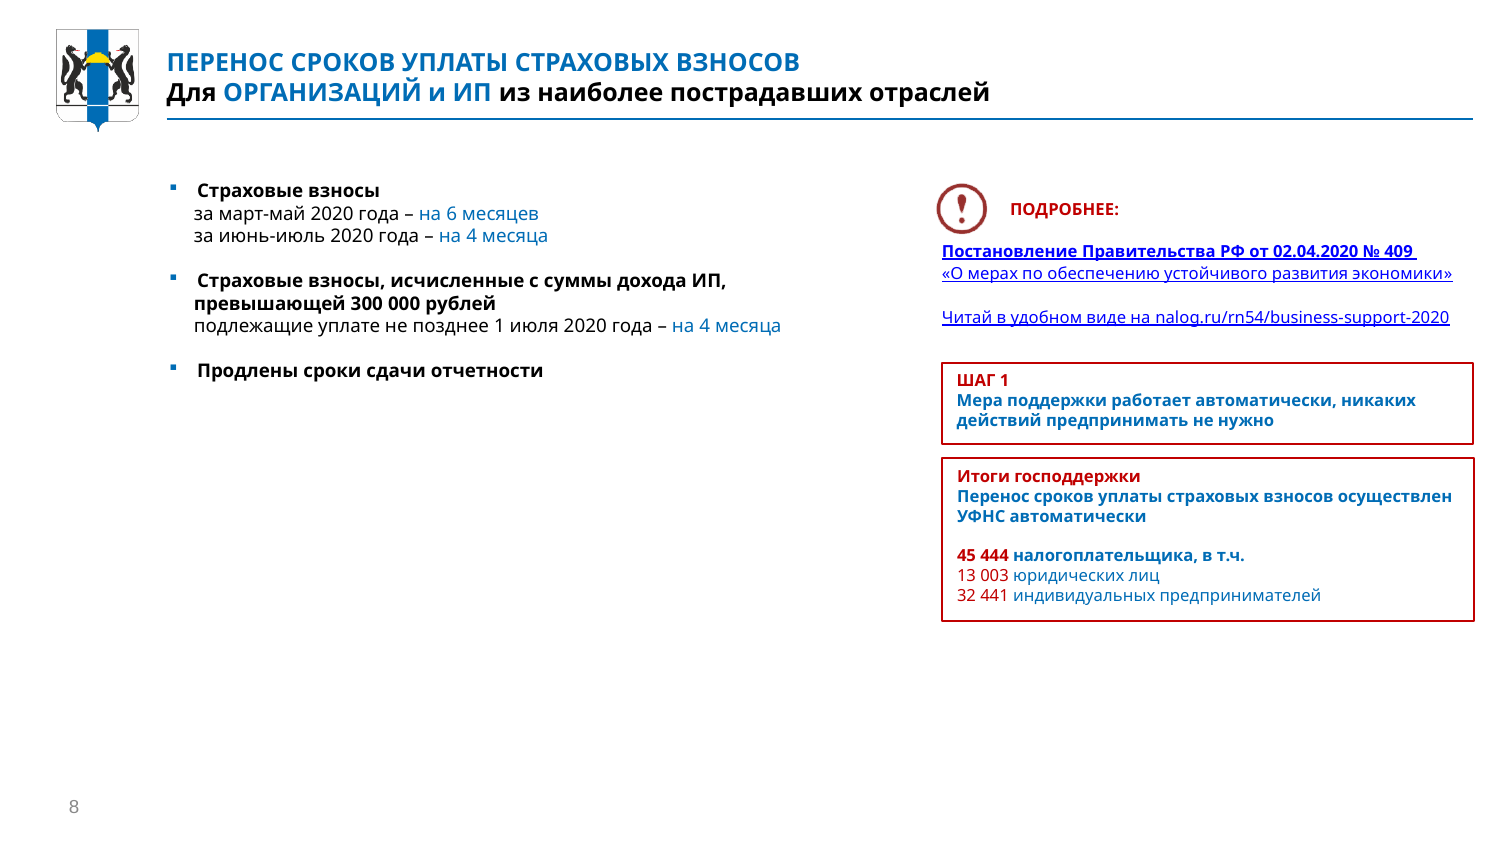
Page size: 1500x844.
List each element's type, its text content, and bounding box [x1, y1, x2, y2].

picture [55, 29, 139, 132]
text_box Страховые взносы за март-май 2020 года – на 6 месяцев за июнь-июль 2020 года – на 4 месяца Страховые взносы, исчисленные с суммы дохода ИП, превышающей 300 000 рублей подлежащие уплате не позднее 1 июля 2020 года – на 4 месяца Продлены сроки сдачи отчетности [154, 171, 1500, 434]
text_box Итоги господдержки Перенос сроков уплаты страховых взносов осуществлен УФНС автоматически 45 444 налогоплательщика, в т.ч. 13 003 юридических лиц 32 441 индивидуальных предпринимателей [940, 456, 1476, 623]
text_box ПОДРОБНЕЕ: [993, 177, 1189, 239]
text_box 8 [53, 783, 404, 829]
text_box Постановление Правительства РФ от 02.04.2020 № 409 «О мерах по обеспечению устойчивого развития экономики» Читай в удобном виде на nalog.ru/rn54/business-support-2020 [925, 227, 1476, 343]
picture [934, 181, 989, 236]
text_box ПЕРЕНОС СРОКОВ УПЛАТЫ СТРАХОВЫХ ВЗНОСОВ Для ОРГАНИЗАЦИЙ и ИП из наиболее пострадавших отраслей [150, 46, 1490, 108]
text_box ШАГ 1 Мера поддержки работает автоматически, никаких действий предпринимать не нужно [940, 361, 1476, 446]
